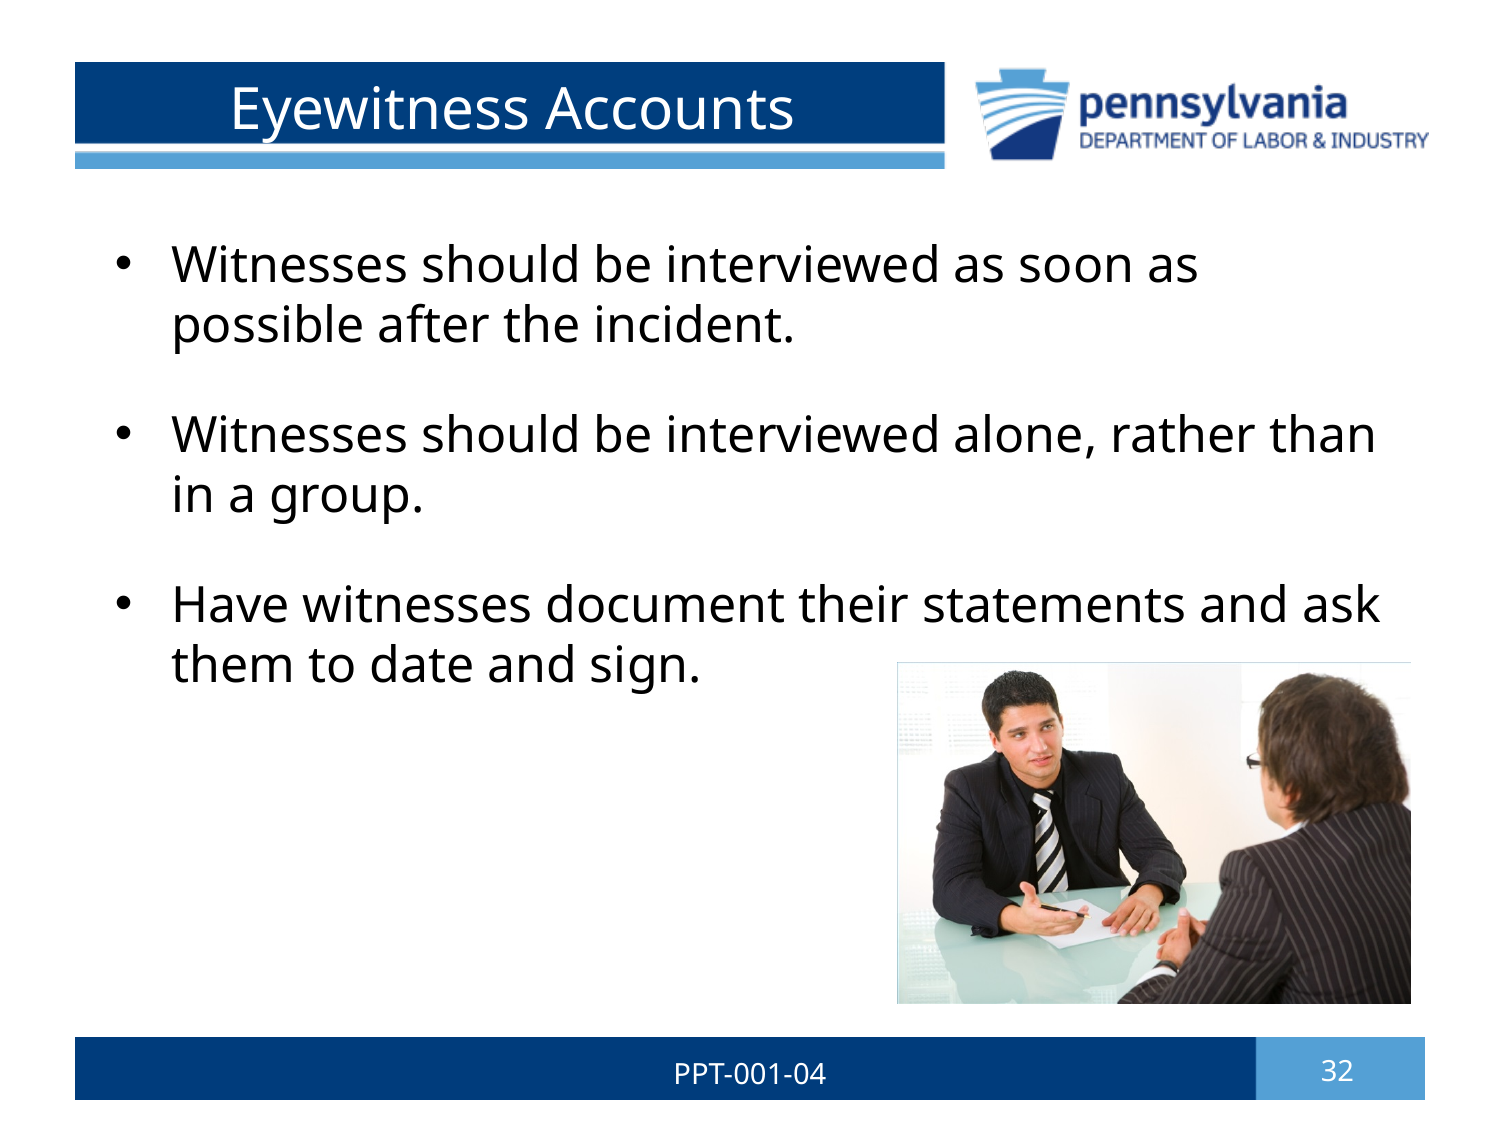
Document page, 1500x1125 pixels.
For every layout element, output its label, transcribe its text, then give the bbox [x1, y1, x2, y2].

picture [897, 662, 1411, 1005]
footer PPT-001-04 [512, 1042, 988, 1103]
subtitle Witnesses should be interviewed as soon as possible after the incident. Witnesses should be interviewed alone, rather than in a group. Have witnesses document their statements and ask them to date and sign. [99, 224, 1400, 738]
slide_number 32 [1250, 1042, 1425, 1103]
picture [75, 62, 1429, 169]
picture [75, 1037, 1425, 1100]
title Eyewitness Accounts [75, 62, 950, 150]
